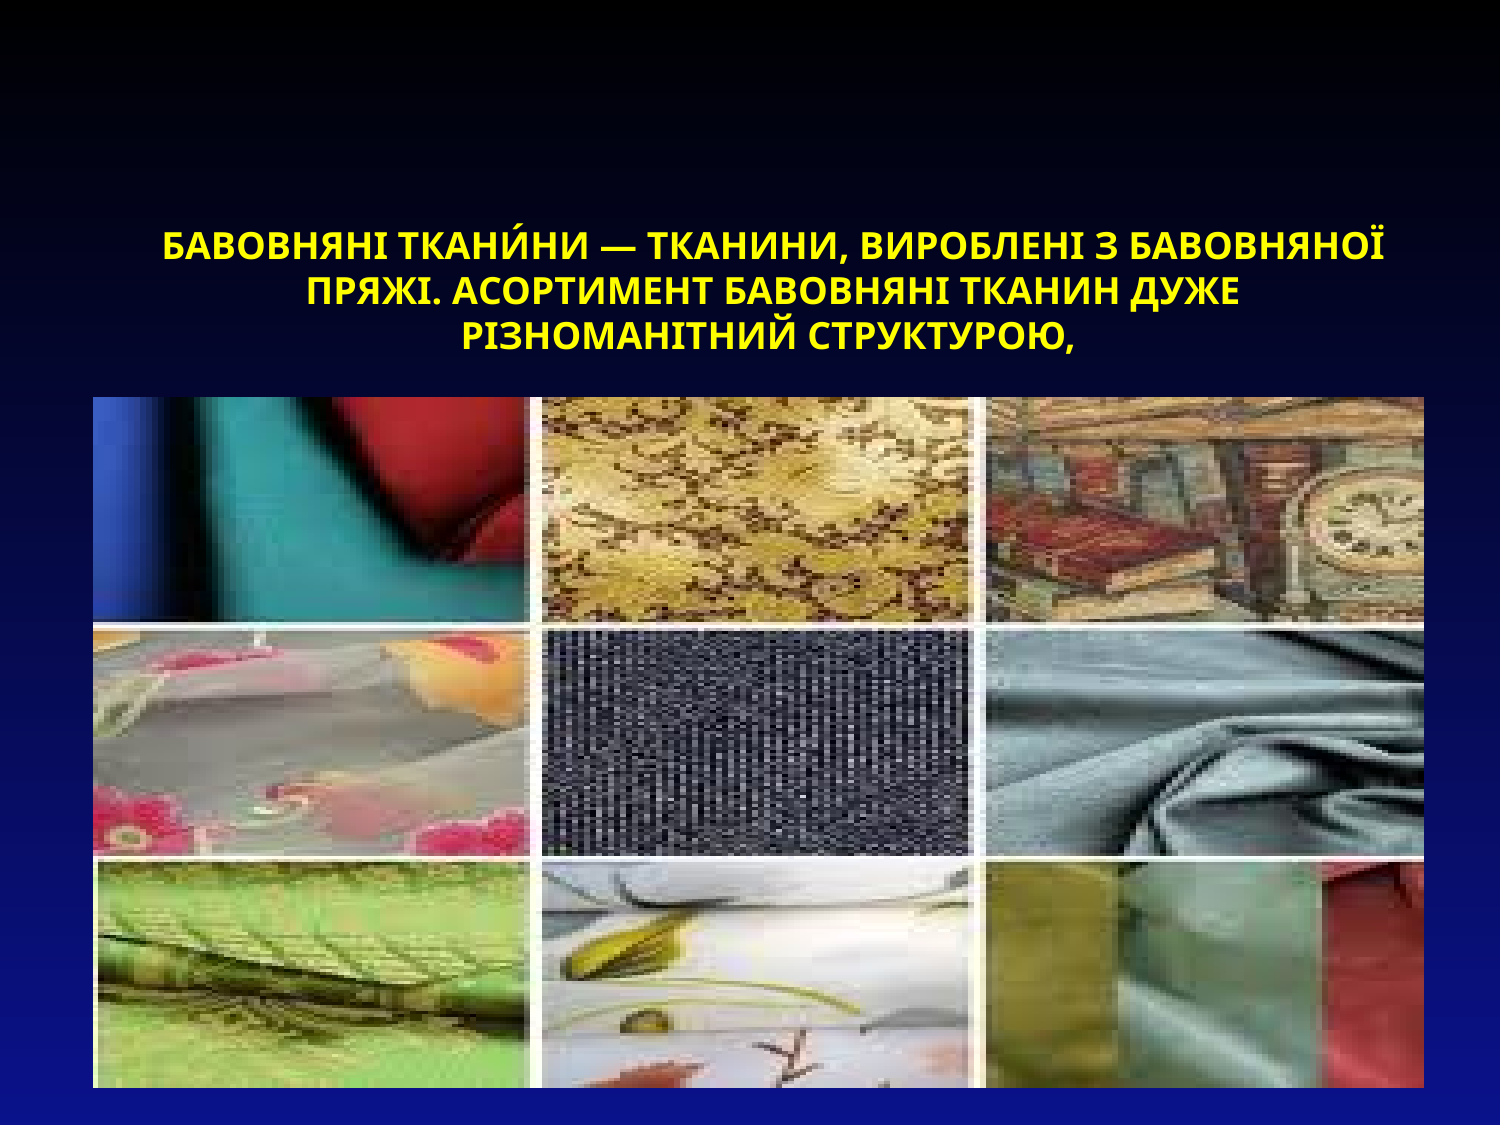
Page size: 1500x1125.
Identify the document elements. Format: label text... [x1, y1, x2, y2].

title Бавовняні ткани́ни — тканини, вироблені з бавовняної пряжі. Асортимент бавовняні тканин дуже різноманітний структурою, [135, 125, 1411, 392]
picture [93, 396, 1424, 1088]
